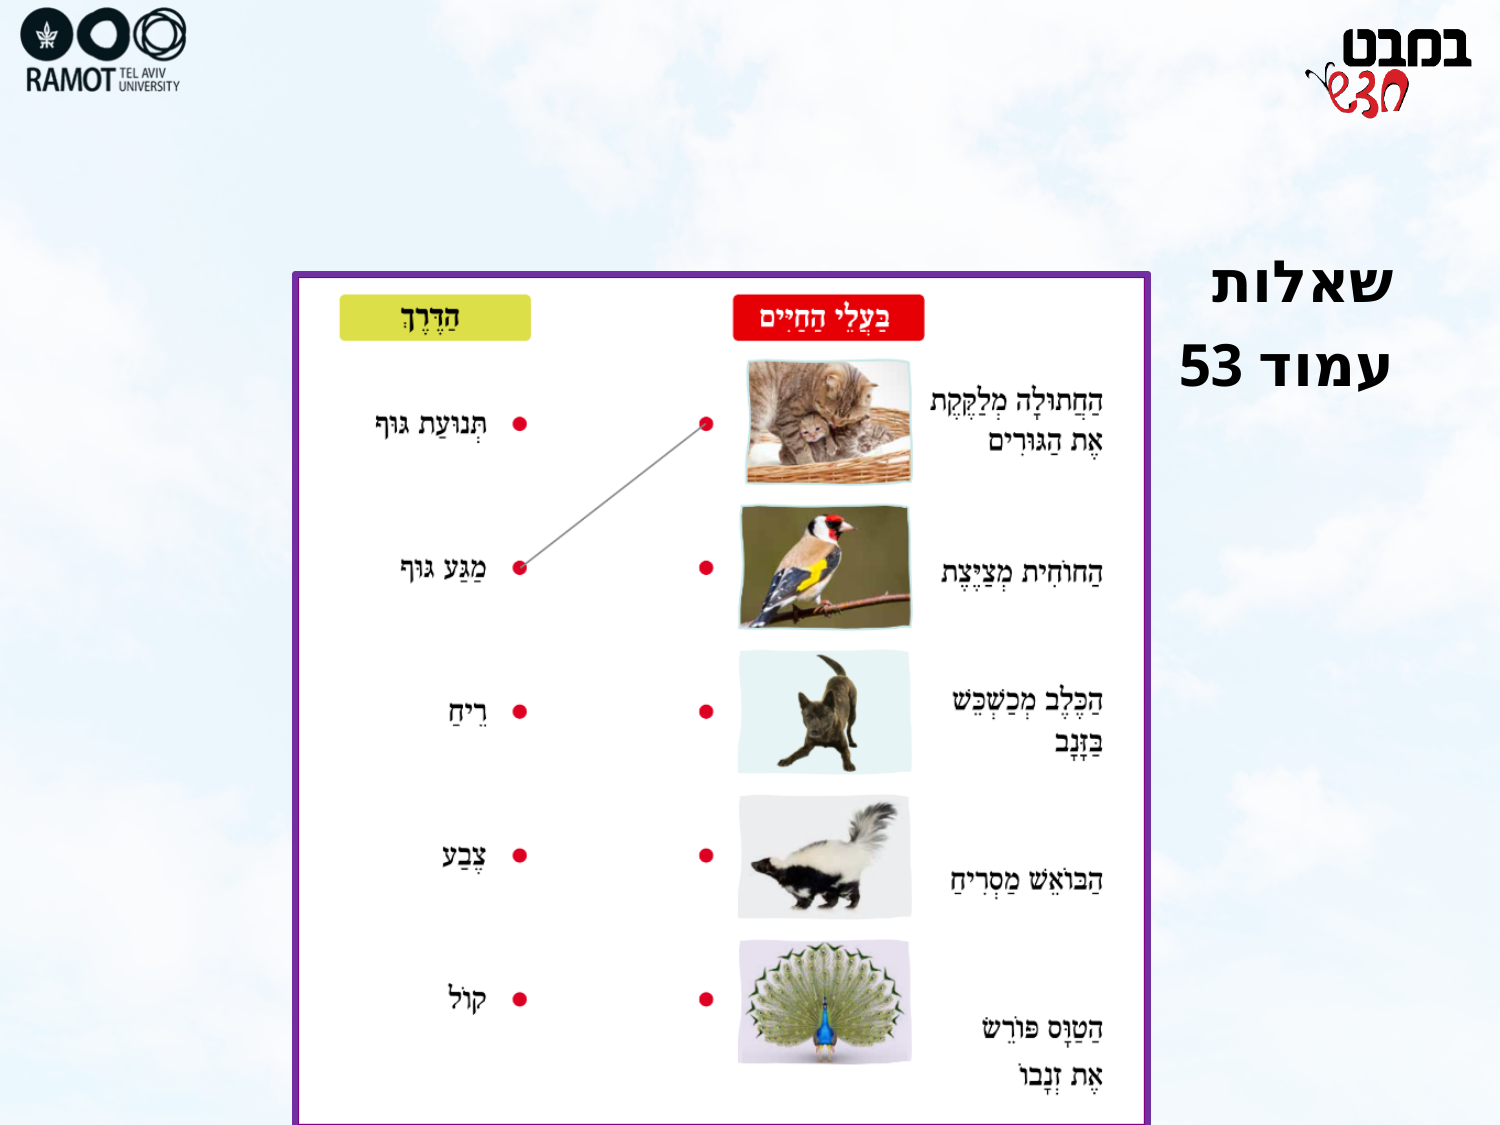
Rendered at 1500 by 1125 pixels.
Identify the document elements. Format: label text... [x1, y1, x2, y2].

picture [298, 277, 1145, 1125]
picture [12, 0, 195, 101]
picture [1304, 28, 1472, 119]
list שאלות עמוד 53 [103, 244, 1410, 1014]
